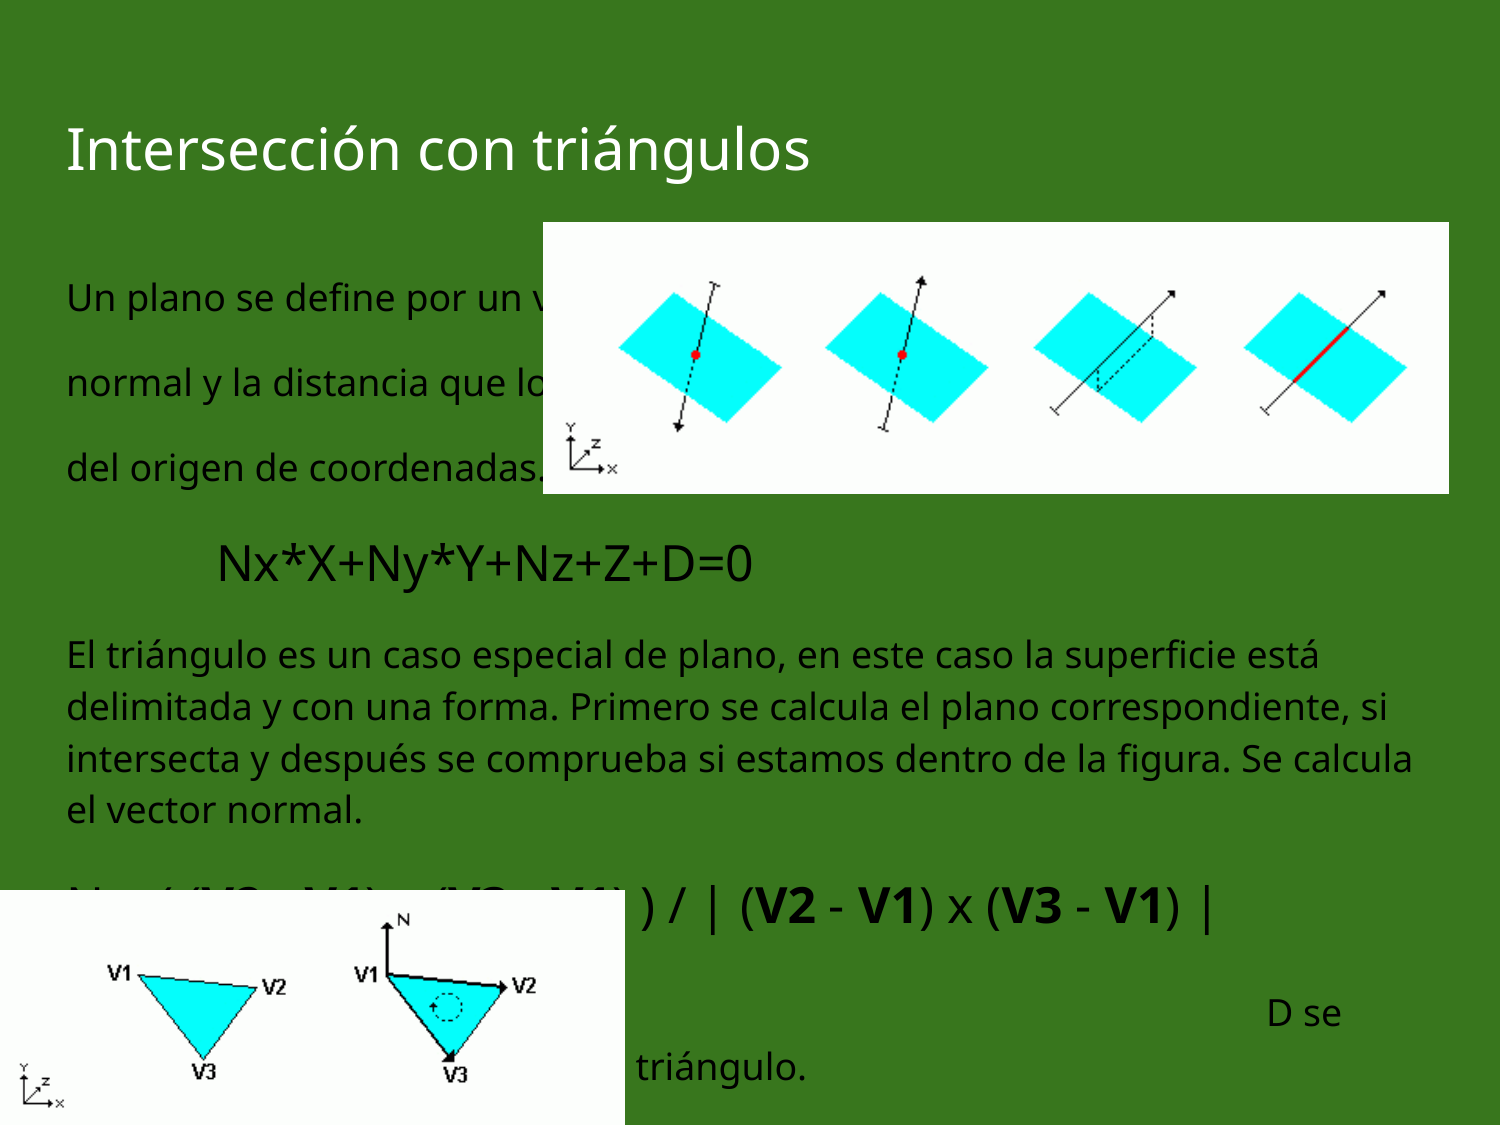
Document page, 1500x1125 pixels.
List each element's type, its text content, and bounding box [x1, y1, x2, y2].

picture [543, 222, 1450, 495]
title Intersección con triángulos [51, 97, 1449, 223]
picture [0, 890, 626, 1125]
list Un plano se define por un vector normal y la distancia que lo separa del origen de coordenadas. Nx*X+Ny*Y+Nz+Z+D=0 El triángulo es un caso especial de plano, en este caso la superficie está delimitada y con una forma. Primero se calcula el plano correspondiente, si intersecta y después se comprueba si estamos dentro de la figura. Se calcula el vector normal. N = ( (V2 - V1) x (V3 - V1) ) / | (V2 - V1) x (V3 - V1) | D se calcula con cualquier vértice del triángulo. Calculamos T. [51, 252, 1449, 1000]
